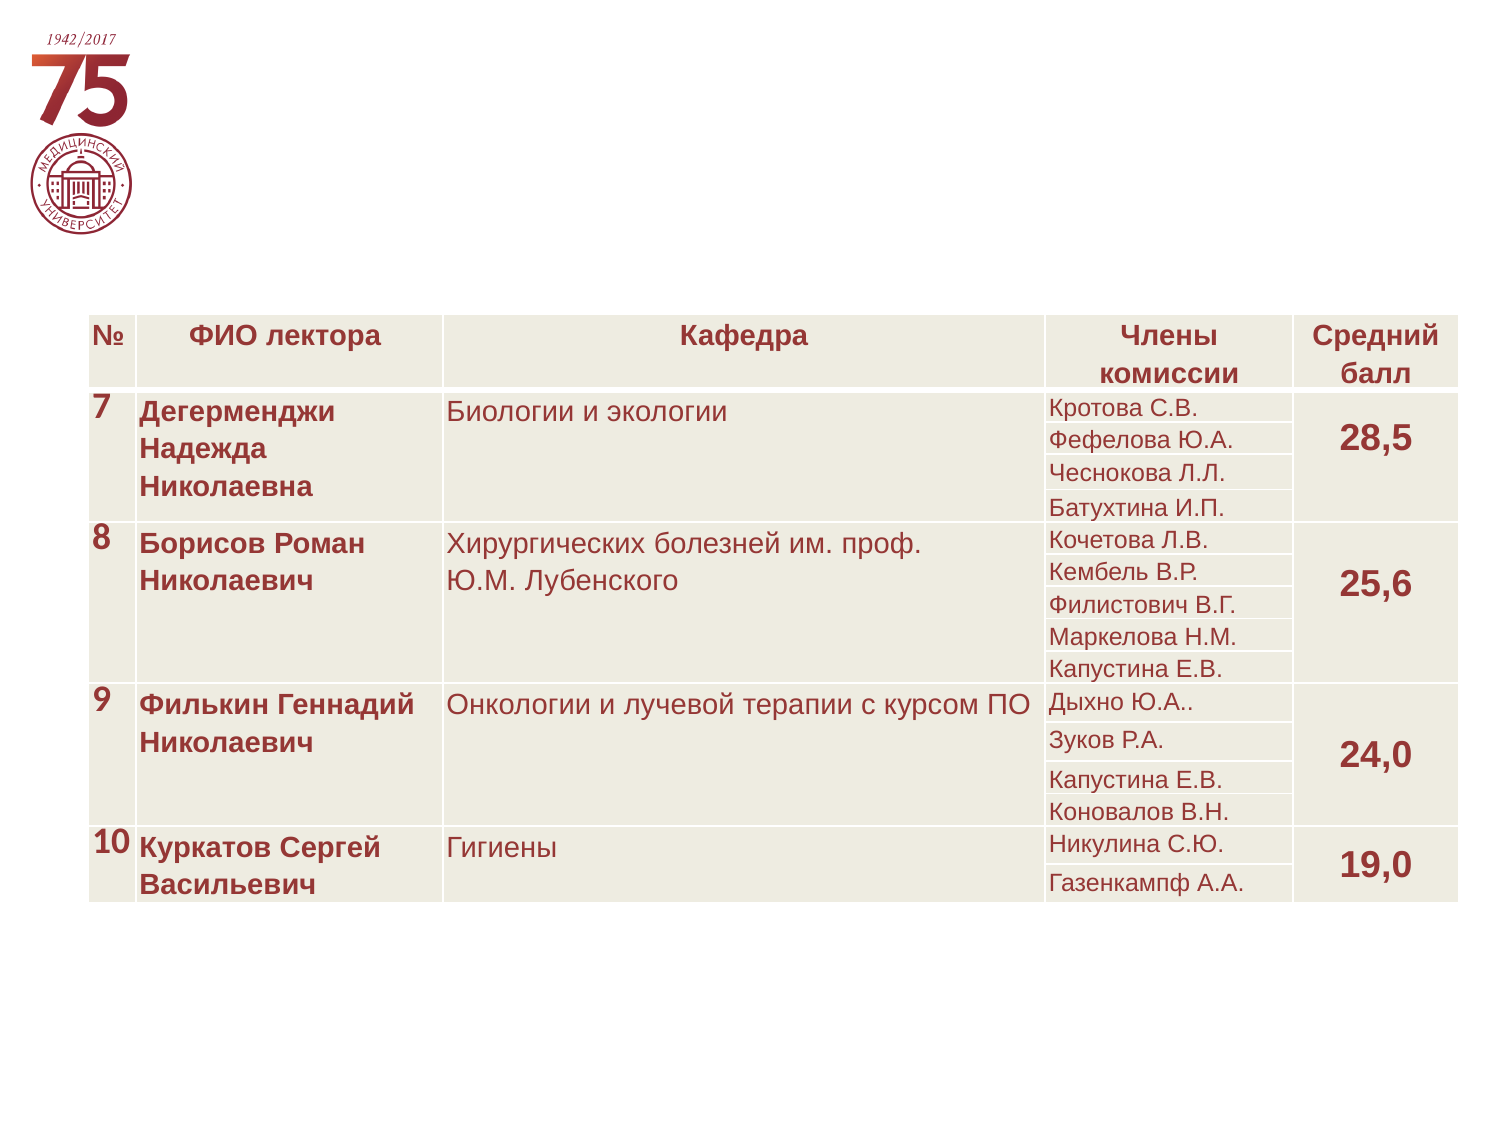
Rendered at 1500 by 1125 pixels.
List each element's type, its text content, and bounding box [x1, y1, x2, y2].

table_header ФИО лектора [137, 315, 442, 387]
table_cell Кротова С.В. [1046, 393, 1292, 421]
table_cell 7 [89, 393, 135, 521]
list [53, 282, 1430, 1009]
table_cell 19,0 [1294, 827, 1458, 902]
table_cell Кембель В.Р. [1046, 555, 1292, 585]
table_cell 28,5 [1294, 393, 1458, 521]
table_cell 10 [89, 827, 135, 902]
table_cell Онкологии и лучевой терапии с курсом ПО [444, 684, 1044, 825]
table_cell Гигиены [444, 827, 1044, 902]
table_cell Дегерменджи Надежда Николаевна [137, 393, 442, 521]
table_cell Борисов Роман Николаевич [137, 523, 442, 682]
table_cell Хирургических болезней им. проф. Ю.М. Лубенского [444, 523, 1044, 682]
table_cell Маркелова Н.М. [1046, 619, 1292, 650]
table_cell Биологии и экологии [444, 393, 1044, 521]
table_cell Кочетова Л.В. [1046, 523, 1292, 553]
table_header Кафедра [444, 315, 1044, 387]
table_cell 8 [89, 523, 135, 682]
table_cell Никулина С.Ю. [1046, 827, 1292, 863]
table_header № [89, 315, 135, 387]
table_header Средний балл [1294, 315, 1458, 387]
table_cell Зуков Р.А. [1046, 723, 1292, 760]
picture [17, 26, 142, 242]
table_cell Филистович В.Г. [1046, 587, 1292, 618]
table_cell Газенкампф А.А. [1046, 865, 1292, 902]
table_cell Дыхно Ю.А.. [1046, 684, 1292, 721]
table_cell Коновалов В.Н. [1046, 794, 1292, 825]
table_cell Чеснокова Л.Л. [1046, 455, 1292, 489]
table_cell Капустина Е.В. [1046, 762, 1292, 793]
table_cell Фефелова Ю.А. [1046, 423, 1292, 453]
table_cell 9 [89, 684, 135, 825]
table_cell Филькин Геннадий Николаевич [137, 684, 442, 825]
table_cell Куркатов Сергей Васильевич [137, 827, 442, 902]
table_cell Капустина Е.В. [1046, 652, 1292, 682]
table_header Члены комиссии [1046, 315, 1292, 387]
table_cell Батухтина И.П. [1046, 490, 1292, 521]
table_cell 25,6 [1294, 523, 1458, 682]
table_cell 24,0 [1294, 684, 1458, 825]
